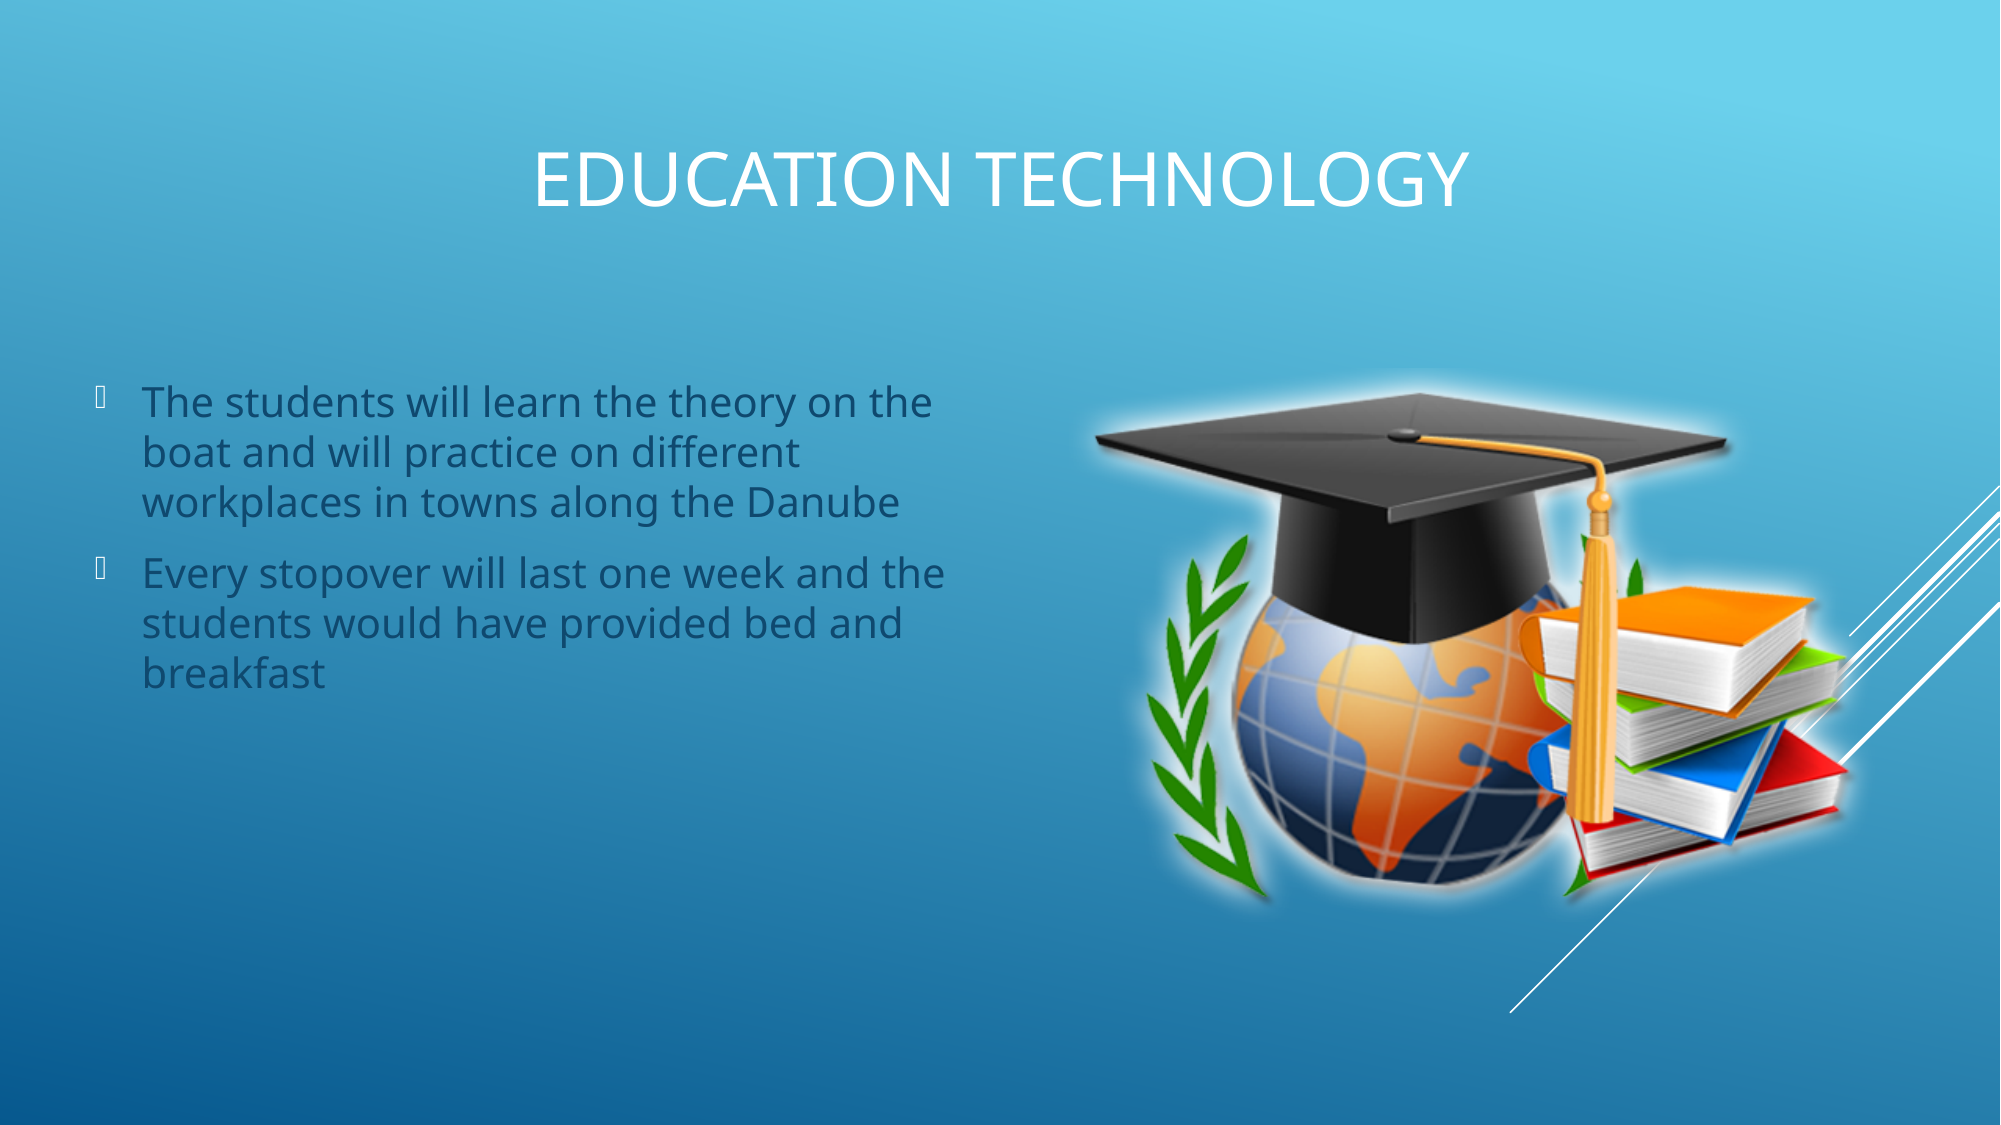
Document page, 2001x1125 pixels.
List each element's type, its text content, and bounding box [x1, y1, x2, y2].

title Education technology [301, 52, 1702, 300]
list The students will learn the theory on the boat and will practice on different workplaces in towns along the Danube Every stopover will last one week and the students would have provided bed and breakfast [79, 368, 982, 962]
picture [1069, 367, 1875, 922]
